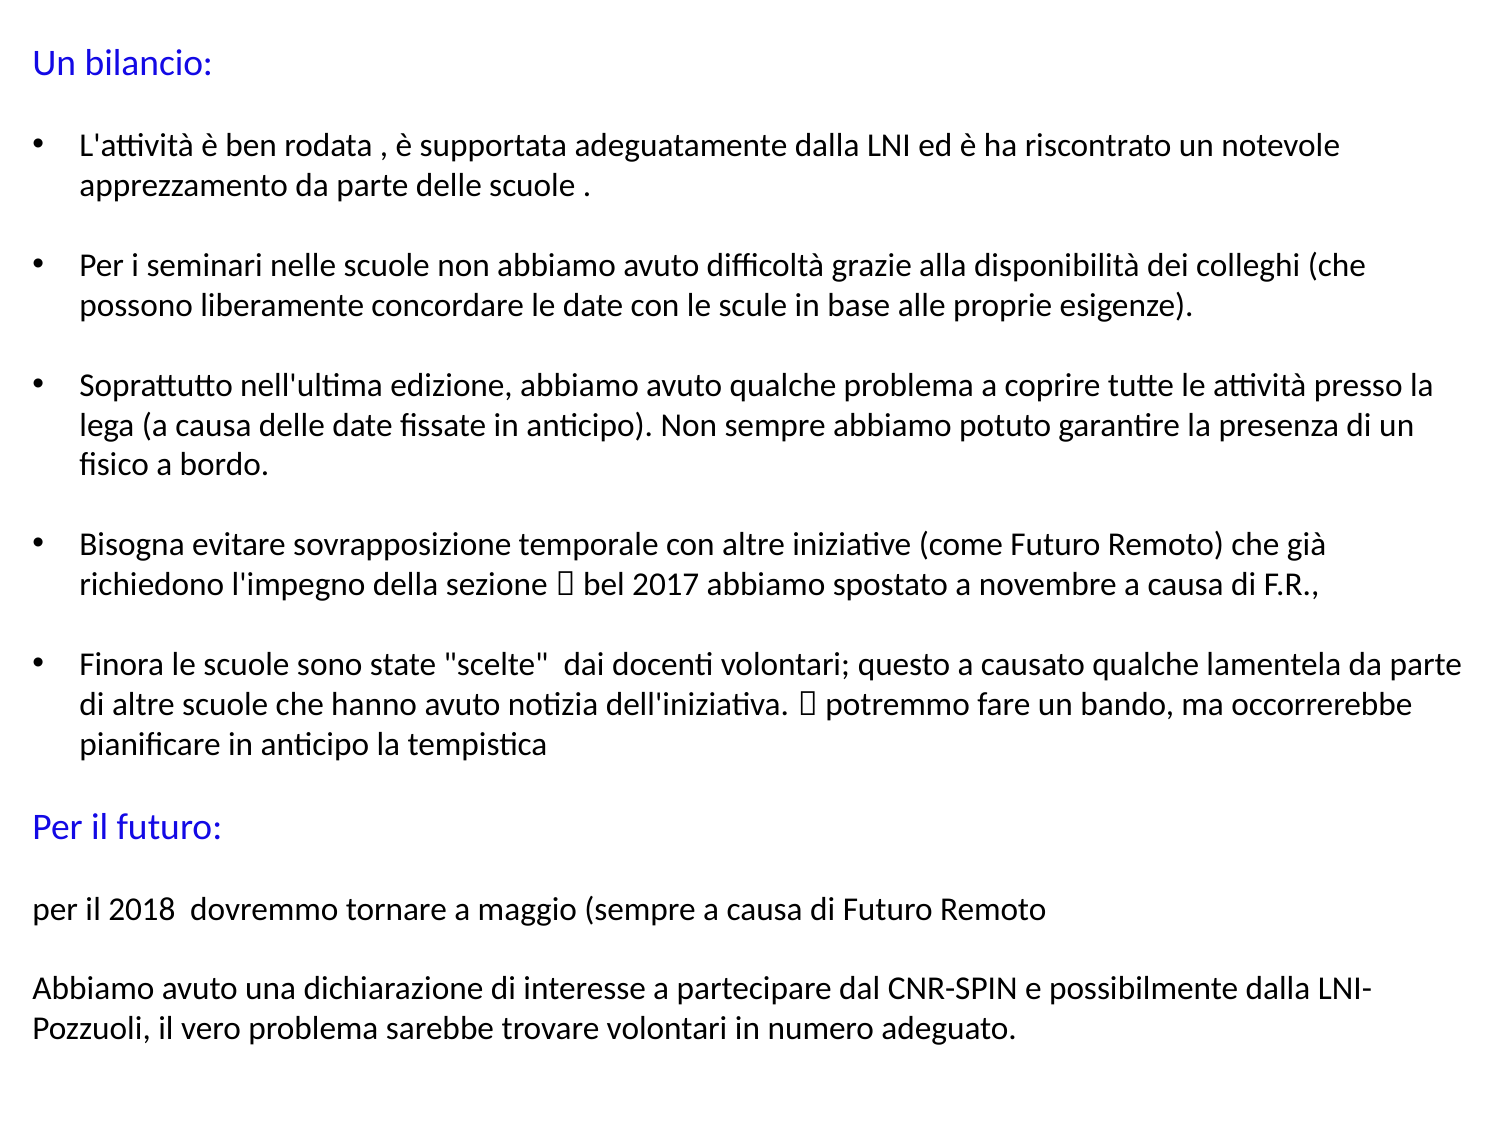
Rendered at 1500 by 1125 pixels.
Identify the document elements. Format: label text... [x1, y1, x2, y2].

text_box Un bilancio: L'attività è ben rodata , è supportata adeguatamente dalla LNI ed è ha riscontrato un notevole apprezzamento da parte delle scuole . Per i seminari nelle scuole non abbiamo avuto difficoltà grazie alla disponibilità dei colleghi (che possono liberamente concordare le date con le scule in base alle proprie esigenze). Soprattutto nell'ultima edizione, abbiamo avuto qualche problema a coprire tutte le attività presso la lega (a causa delle date fissate in anticipo). Non sempre abbiamo potuto garantire la presenza di un fisico a bordo. Bisogna evitare sovrapposizione temporale con altre iniziative (come Futuro Remoto) che già richiedono l'impegno della sezione  bel 2017 abbiamo spostato a novembre a causa di F.R., Finora le scuole sono state "scelte" dai docenti volontari; questo a causato qualche lamentela da parte di altre scuole che hanno avuto notizia dell'iniziativa.  potremmo fare un bando, ma occorrerebbe pianificare in anticipo la tempistica Per il futuro: per il 2018 dovremmo tornare a maggio (sempre a causa di Futuro Remoto Abbiamo avuto una dichiarazione di interesse a partecipare dal CNR-SPIN e possibilmente dalla LNI-Pozzuoli, il vero problema sarebbe trovare volontari in numero adeguato. [17, 30, 1483, 1125]
